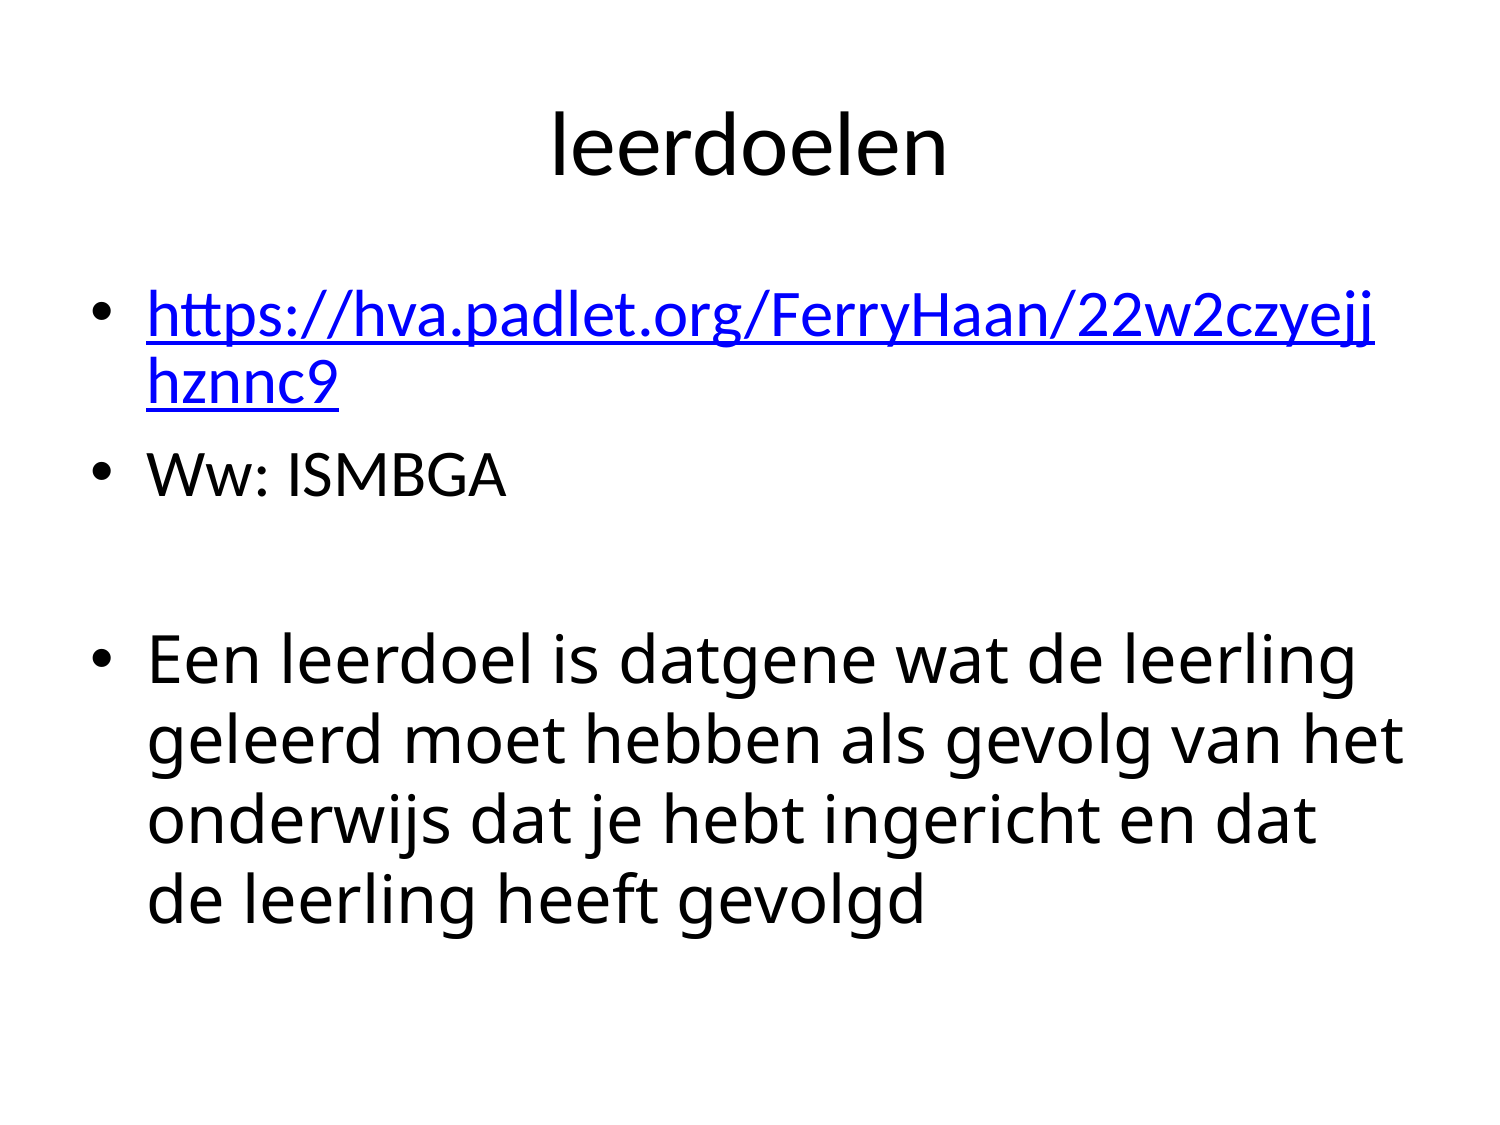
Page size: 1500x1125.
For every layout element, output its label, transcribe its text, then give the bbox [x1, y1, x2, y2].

list https://hva.padlet.org/FerryHaan/22w2czyejjhznnc9 Ww: ISMBGA Een leerdoel is datgene wat de leerling geleerd moet hebben als gevolg van het onderwijs dat je hebt ingericht en dat de leerling heeft gevolgd [75, 262, 1425, 1005]
title leerdoelen [75, 45, 1425, 233]
